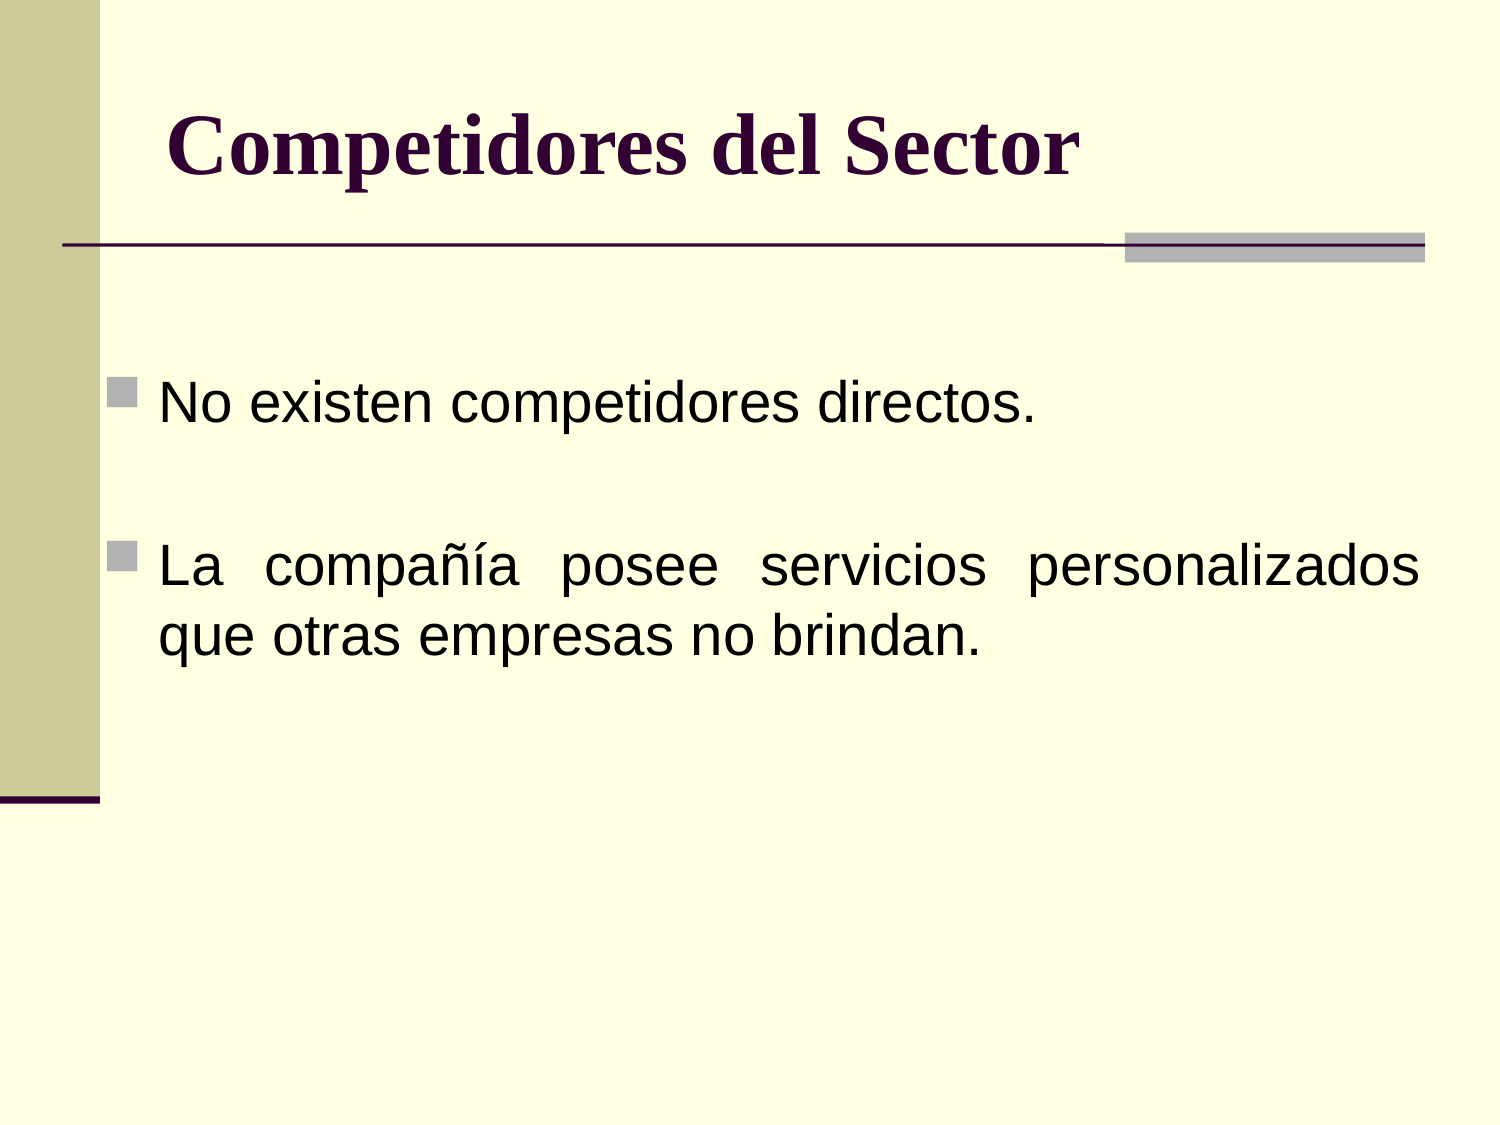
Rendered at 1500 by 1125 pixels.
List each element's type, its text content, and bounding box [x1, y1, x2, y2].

title Competidores del Sector [149, 45, 1426, 234]
list No existen competidores directos. La compañía posee servicios personalizados que otras empresas no brindan. [87, 274, 1438, 1018]
